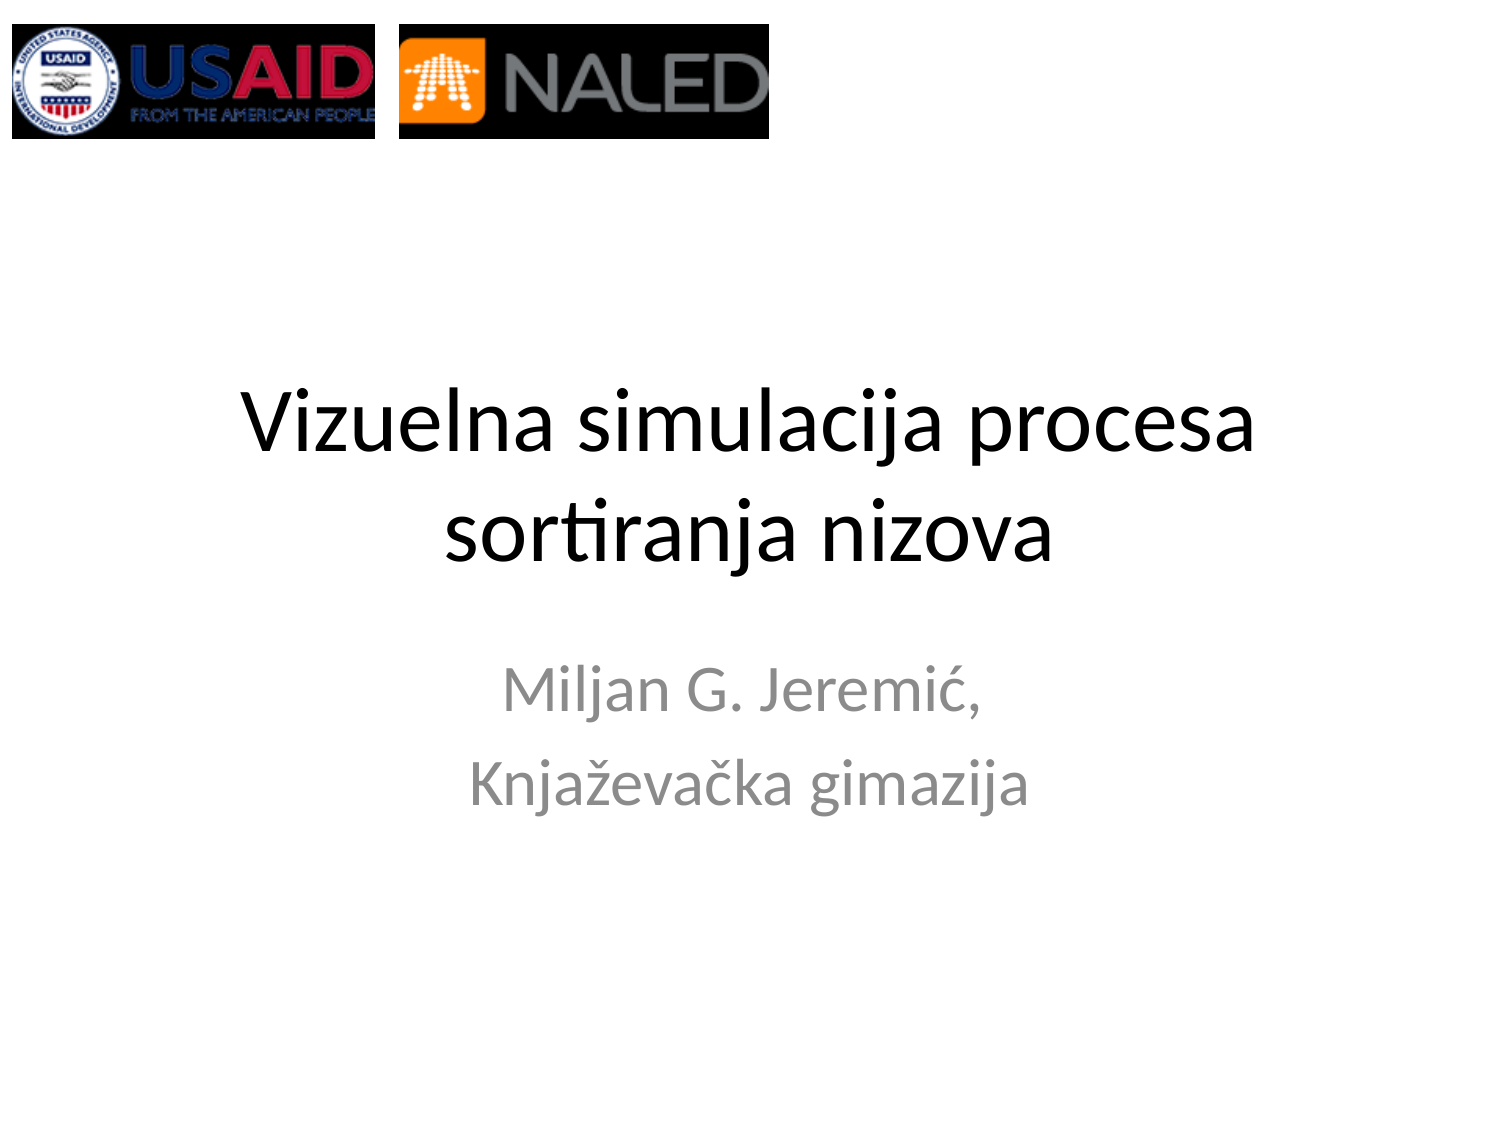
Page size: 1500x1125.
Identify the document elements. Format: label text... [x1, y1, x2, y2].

picture [12, 24, 376, 140]
picture [399, 24, 769, 140]
title Vizuelna simulacija procesa sortiranja nizova [112, 349, 1388, 591]
subtitle Miljan G. Jeremić, Knjaževačka gimazija [225, 637, 1275, 925]
